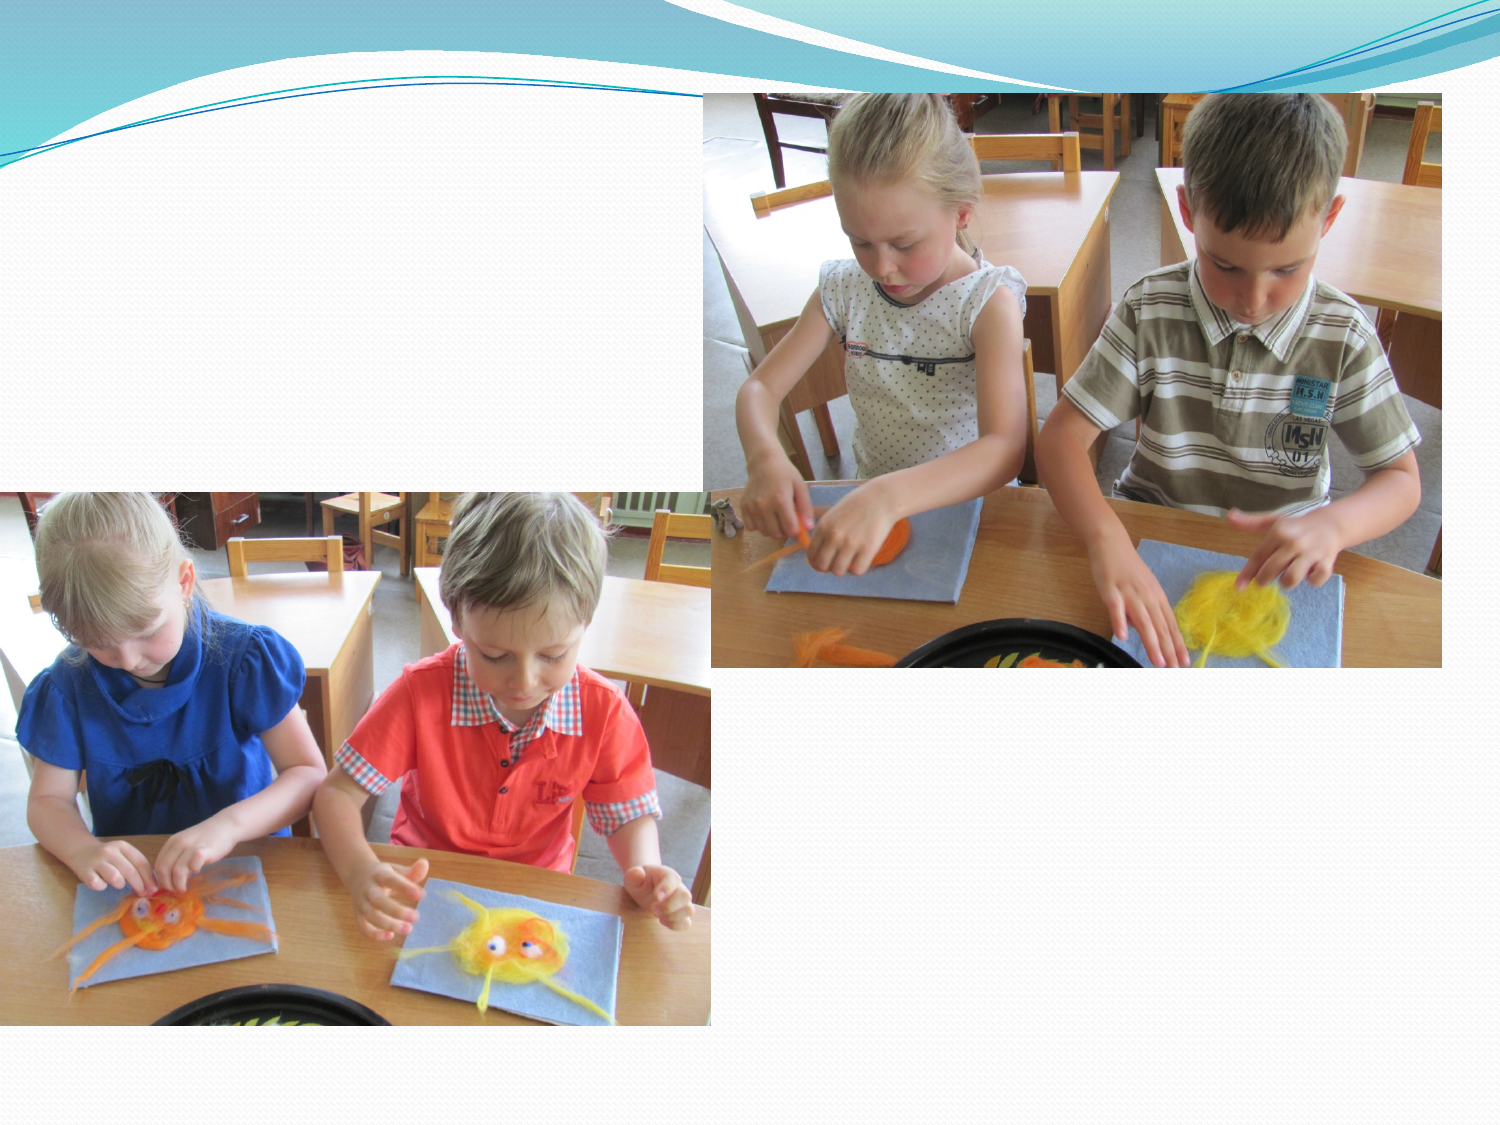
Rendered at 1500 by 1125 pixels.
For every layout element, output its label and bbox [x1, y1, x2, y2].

picture [0, 93, 1442, 1026]
